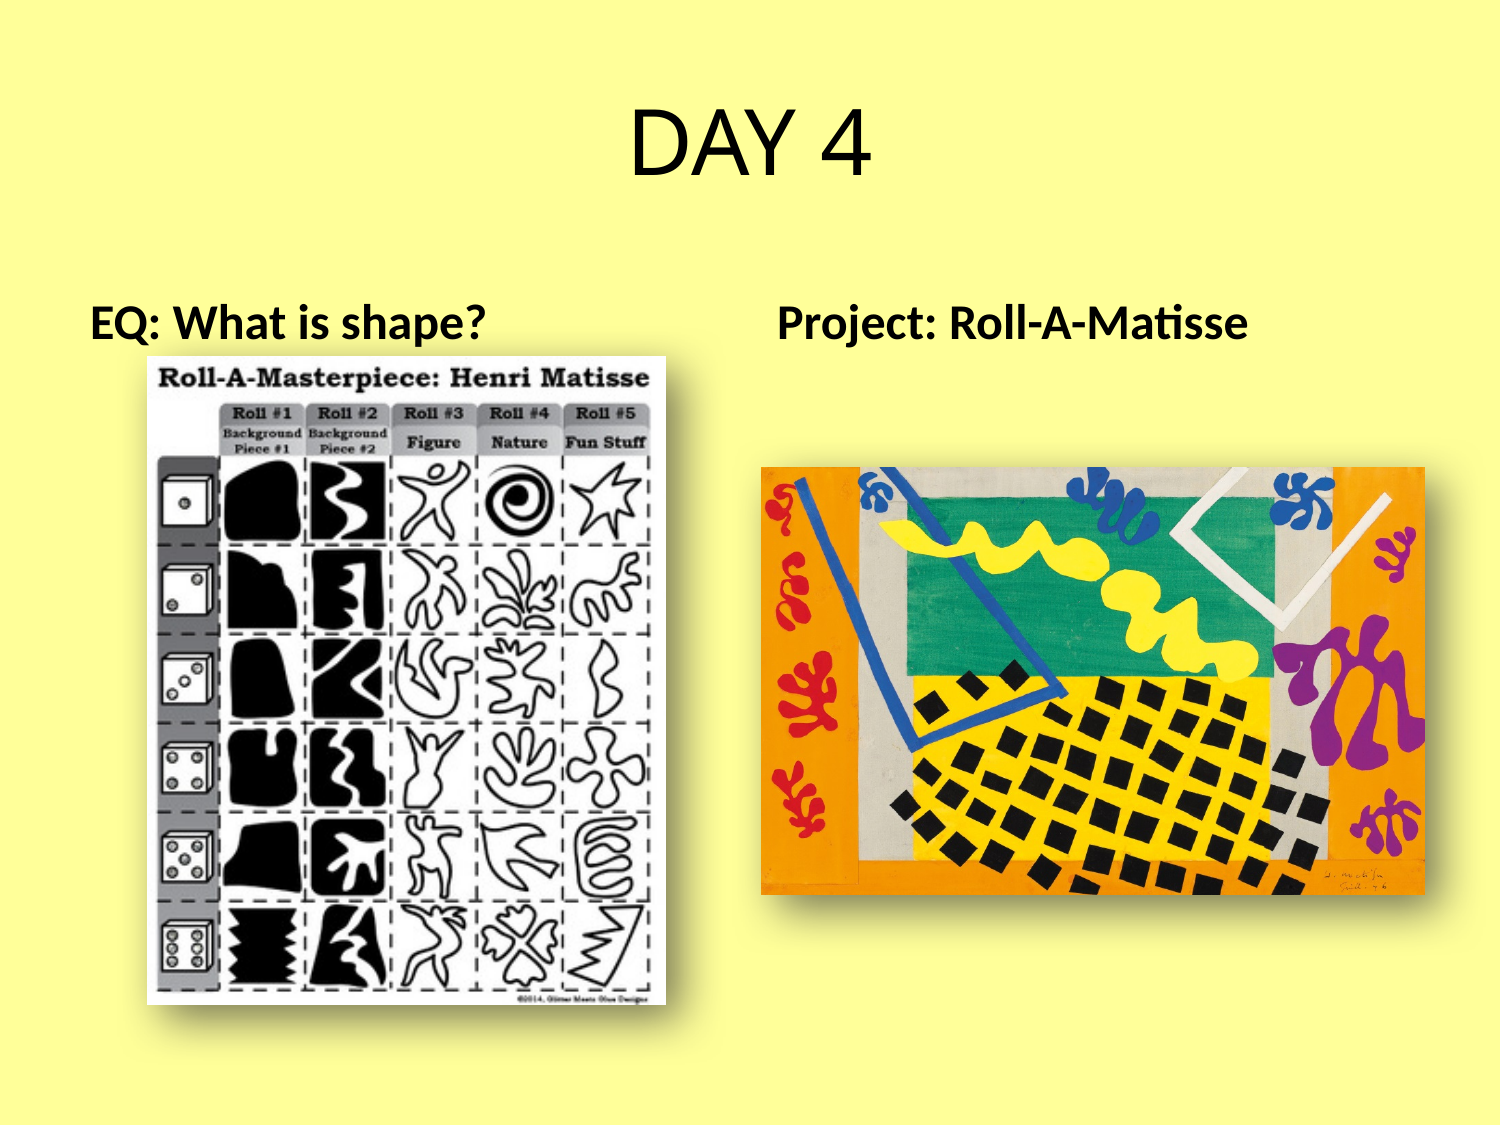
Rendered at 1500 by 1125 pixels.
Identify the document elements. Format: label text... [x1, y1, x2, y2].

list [761, 467, 1426, 895]
list Project: Roll-A-Matisse [761, 251, 1425, 357]
list EQ: What is shape? [75, 251, 738, 357]
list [146, 356, 666, 1006]
title DAY 4 [75, 45, 1425, 233]
